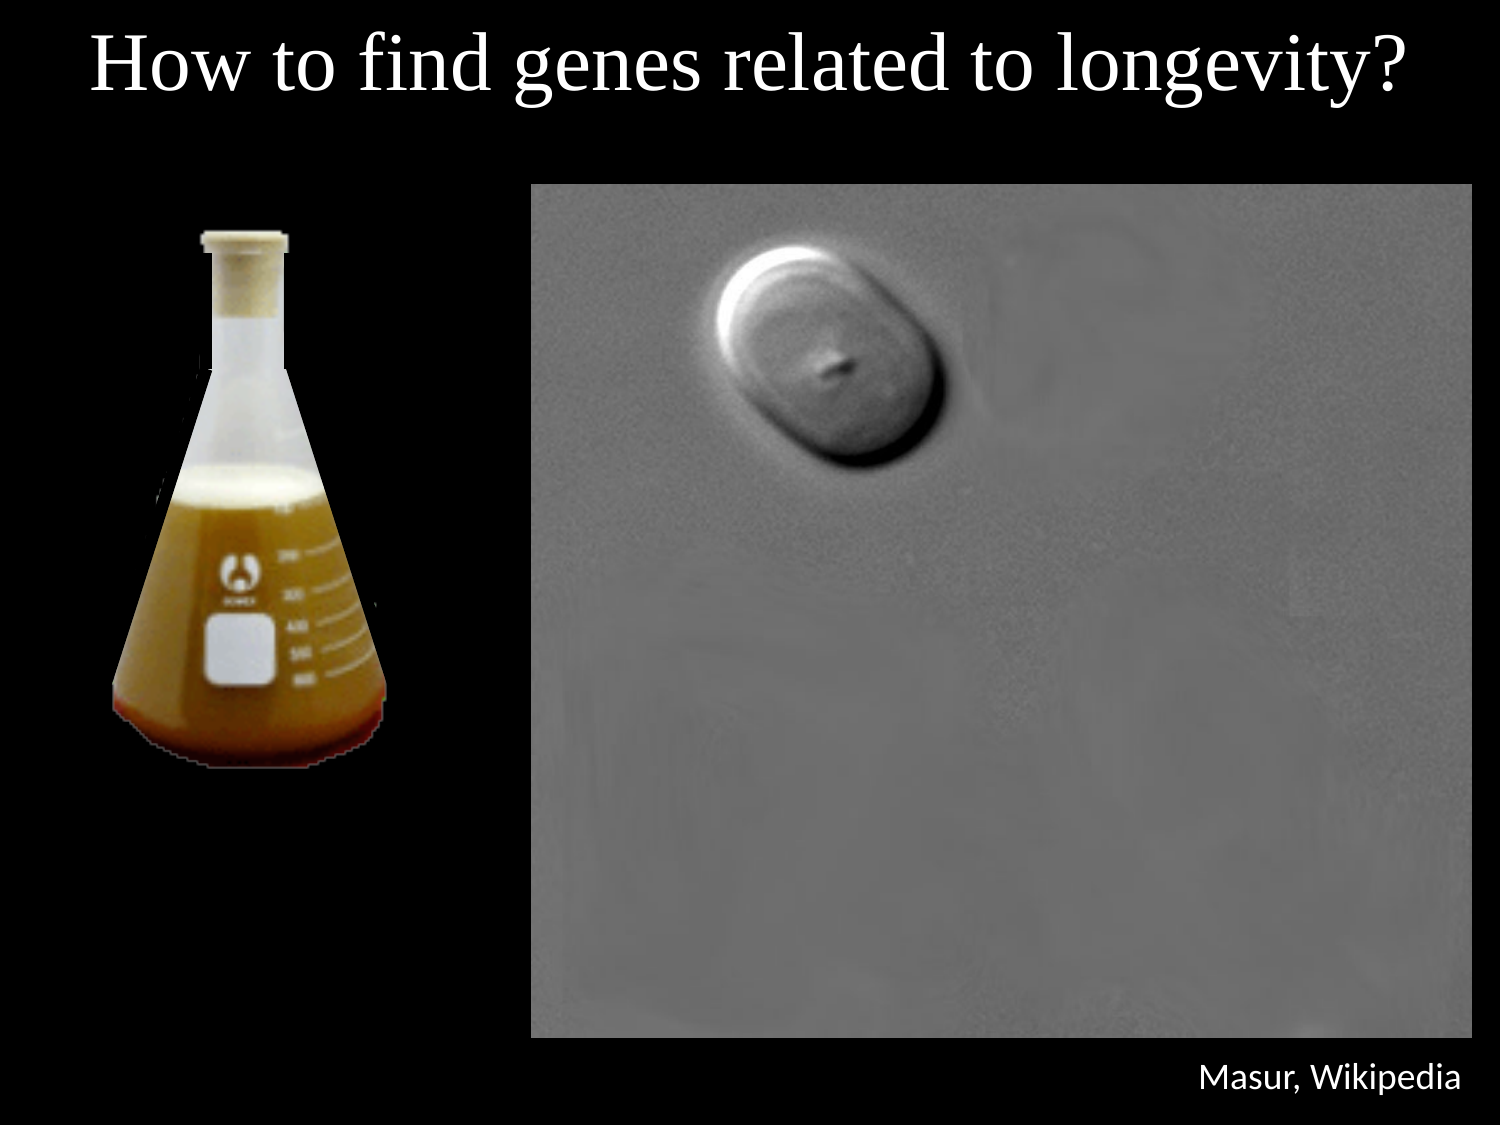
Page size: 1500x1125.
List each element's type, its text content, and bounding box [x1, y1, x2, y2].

text_box Masur, Wikipedia [1167, 1044, 1477, 1105]
text_box How to find genes related to longevity? [0, 0, 1500, 115]
picture [530, 184, 1472, 1038]
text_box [91, 222, 407, 779]
